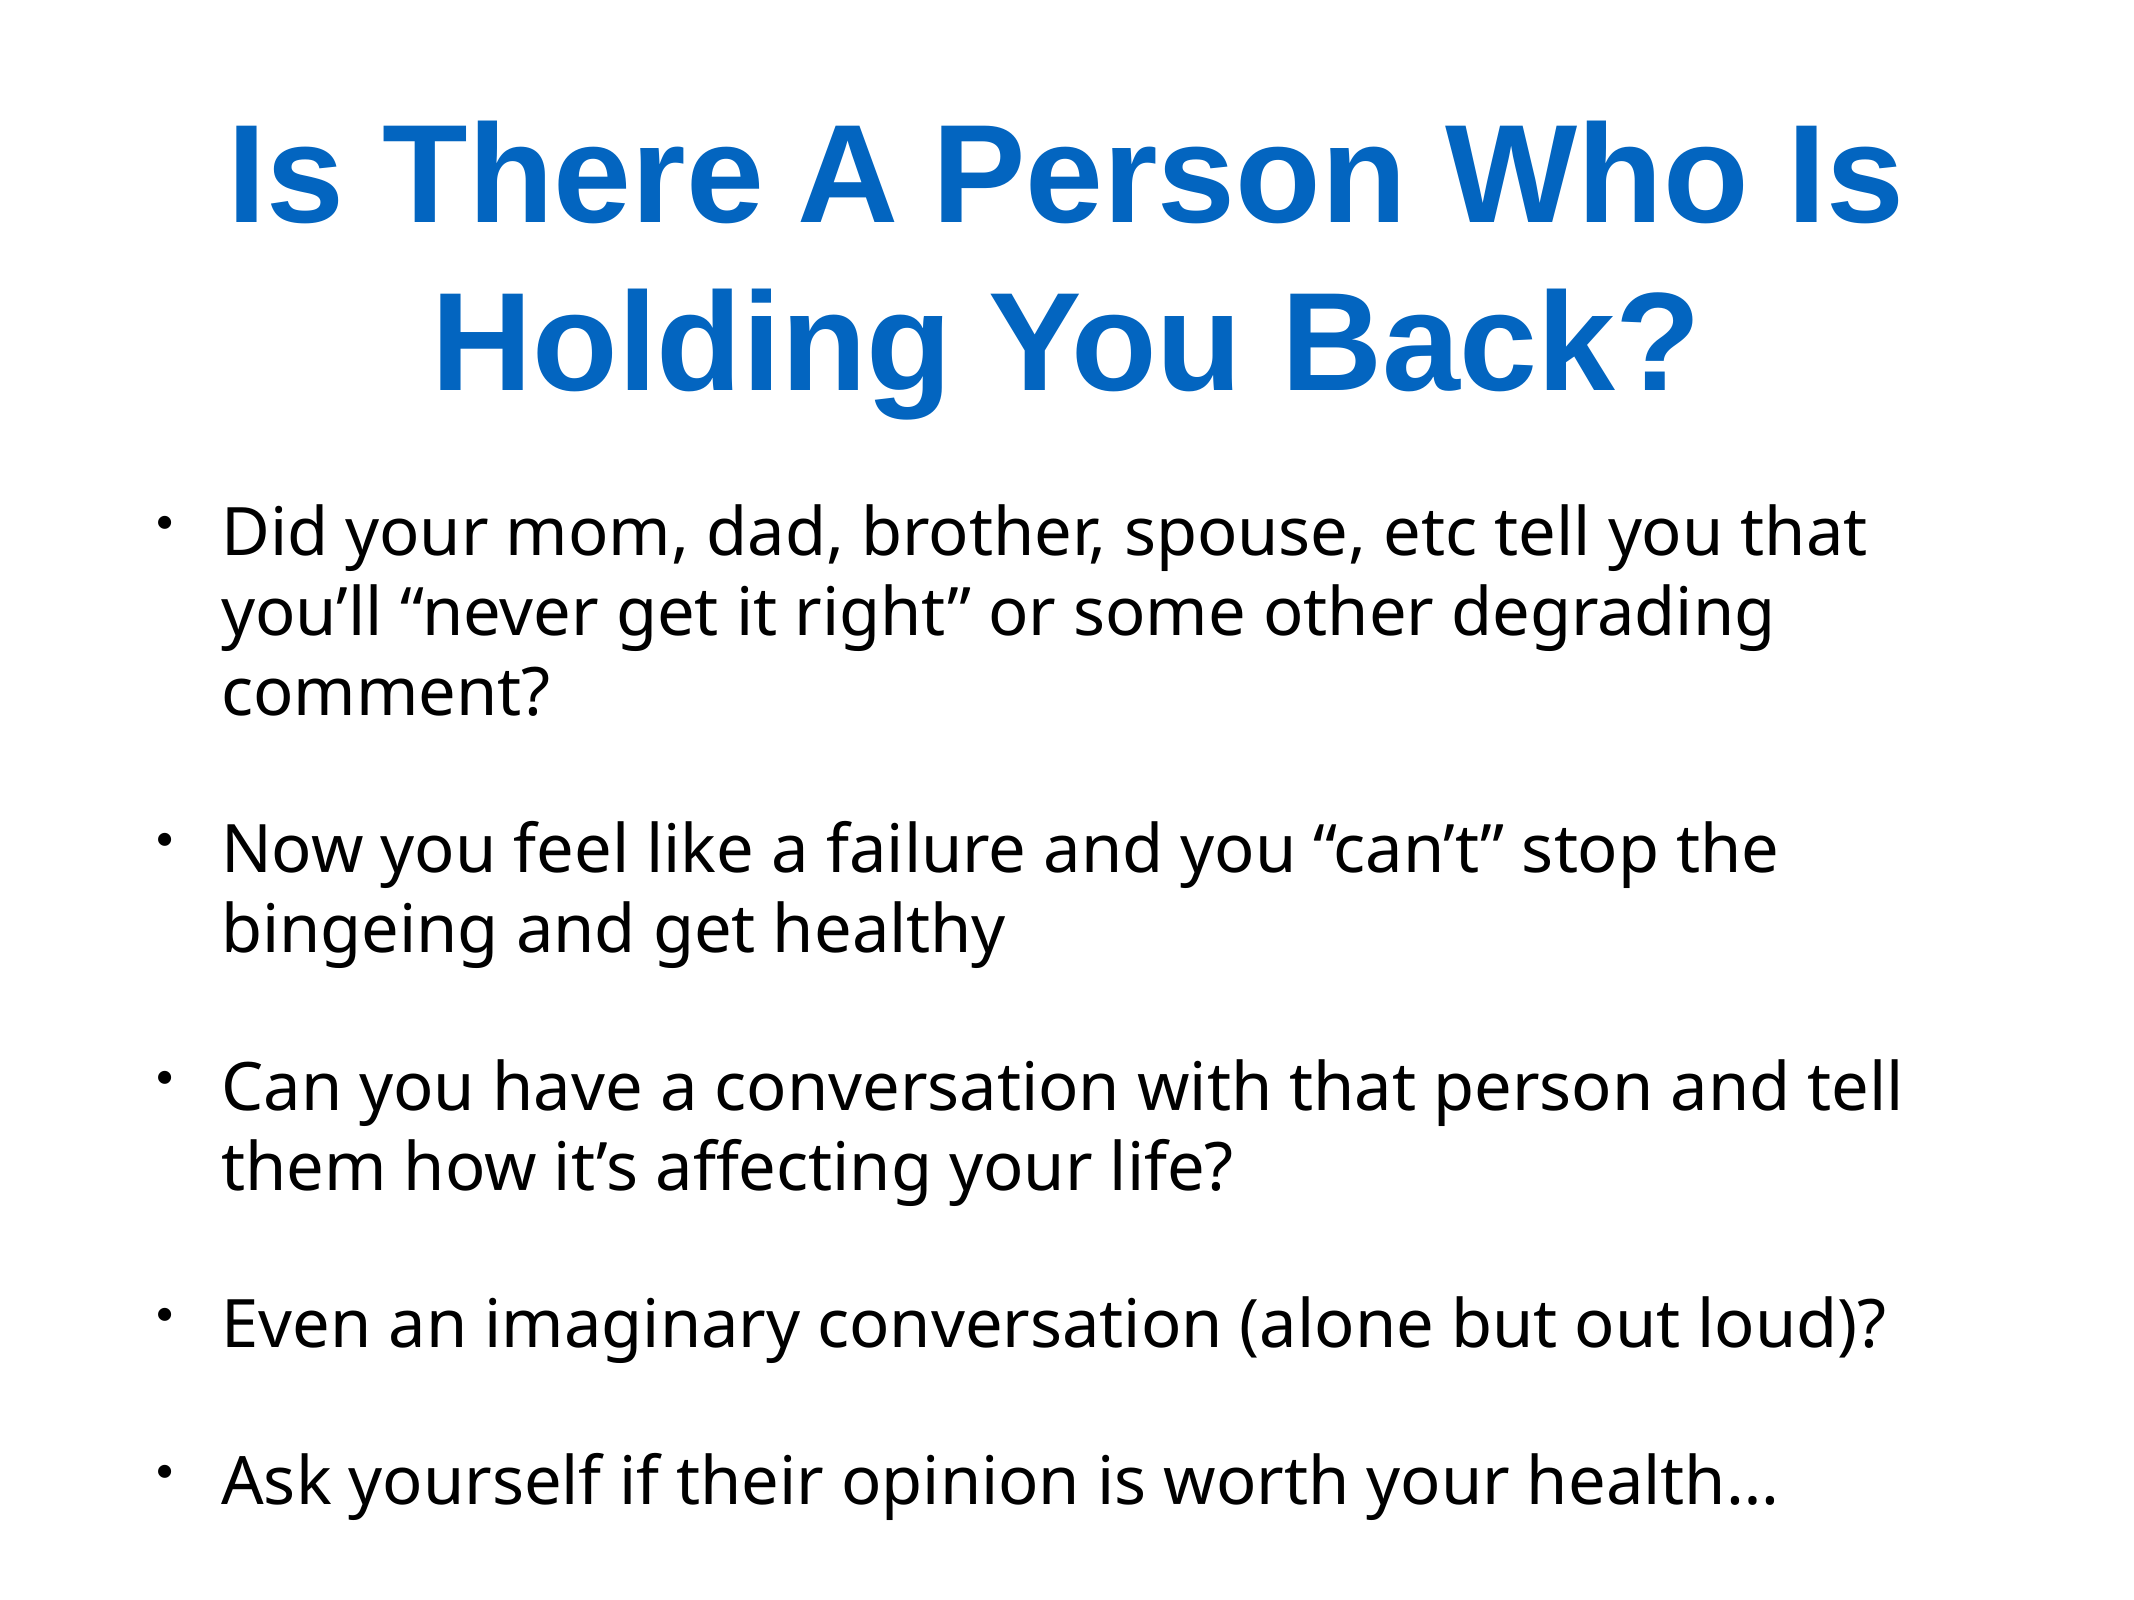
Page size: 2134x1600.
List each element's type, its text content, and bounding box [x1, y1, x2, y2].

list Did your mom, dad, brother, spouse, etc tell you that you’ll “never get it right” or some other degrading comment? Now you feel like a failure and you “can’t” stop the bingeing and get healthy Can you have a conversation with that person and tell them how it’s affecting your life? Even an imaginary conversation (alone but out loud)? Ask yourself if their opinion is worth your health… [155, 486, 1978, 1520]
title Is There A Person Who Is Holding You Back? [155, 72, 1978, 428]
